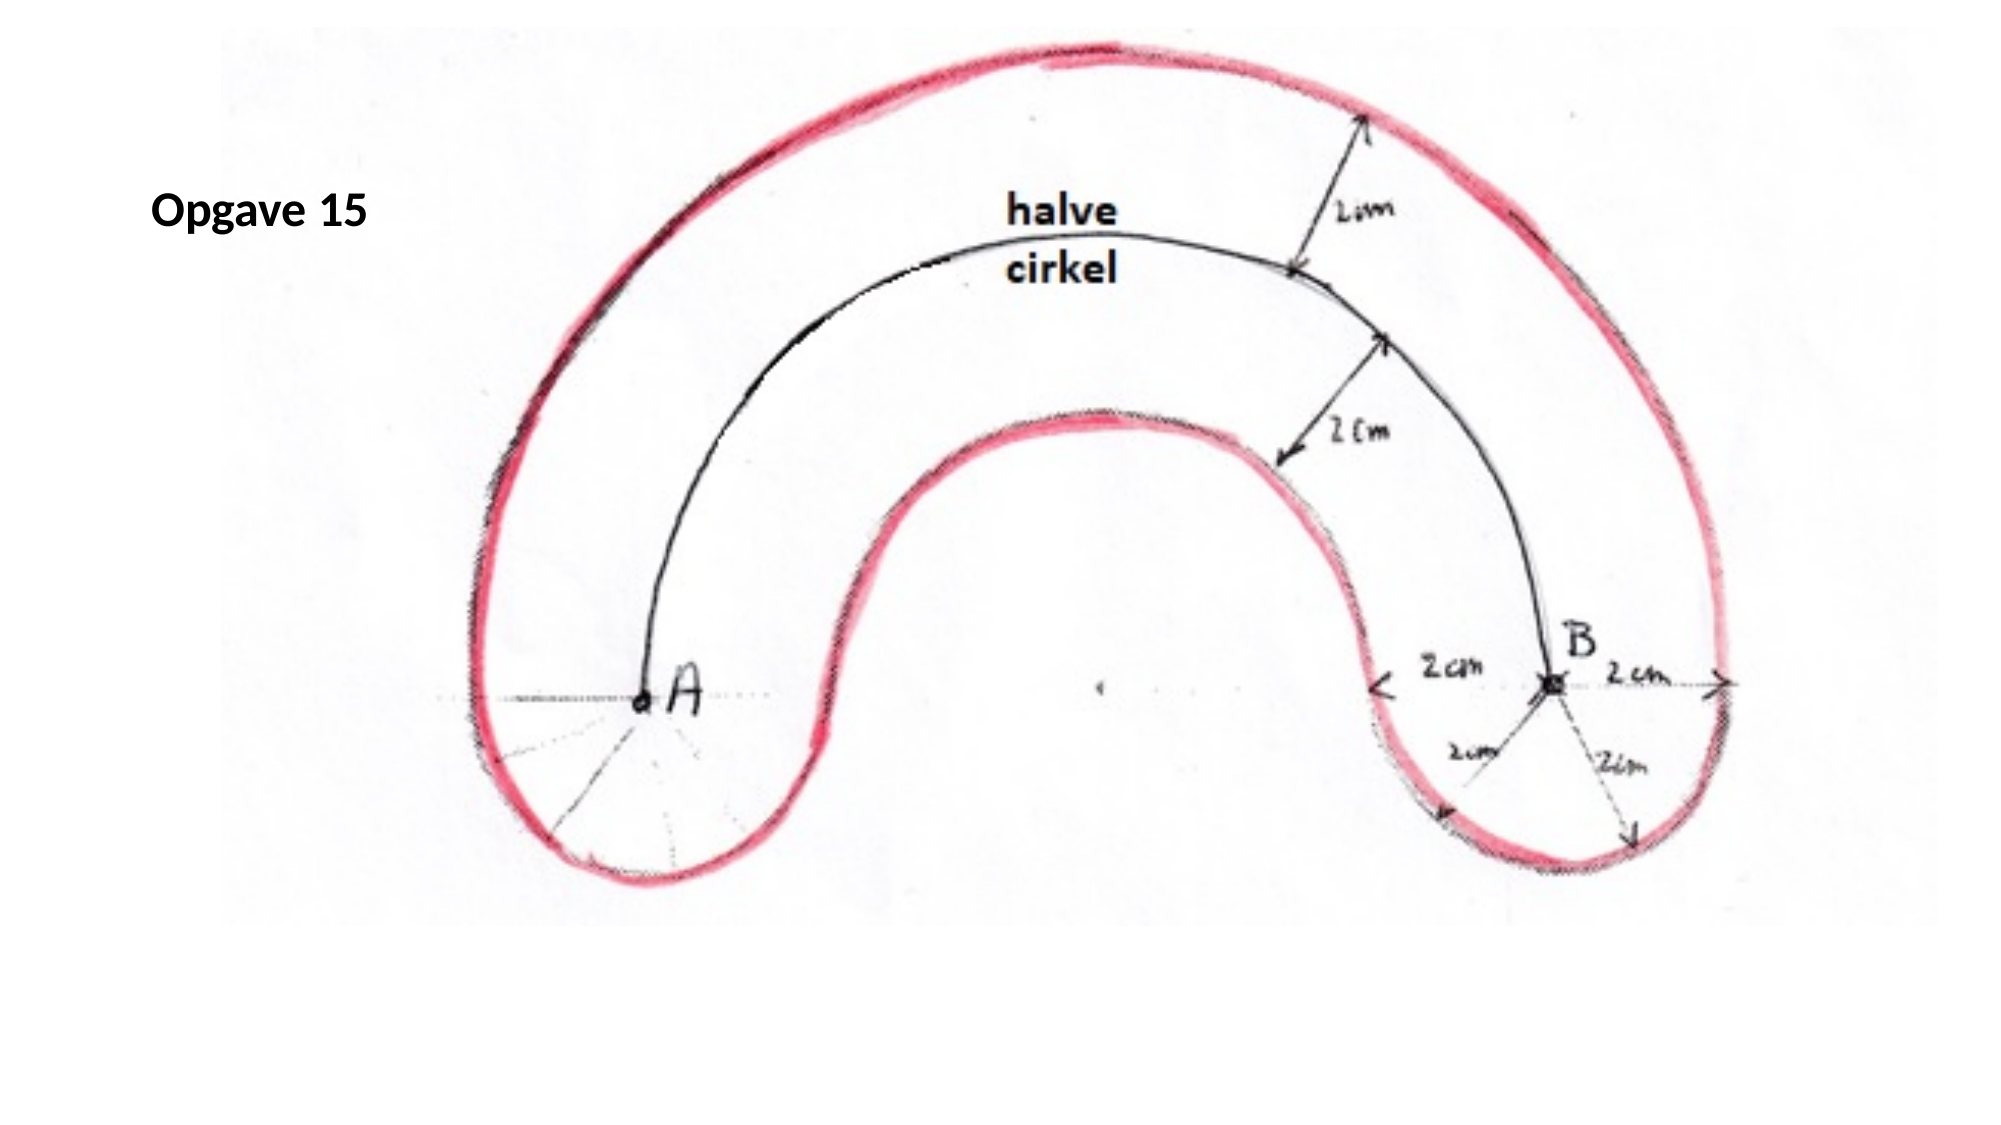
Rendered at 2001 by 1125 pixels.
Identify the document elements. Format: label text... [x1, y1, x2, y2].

picture [221, 27, 1938, 926]
text_box Opgave 15 [136, 169, 221, 244]
